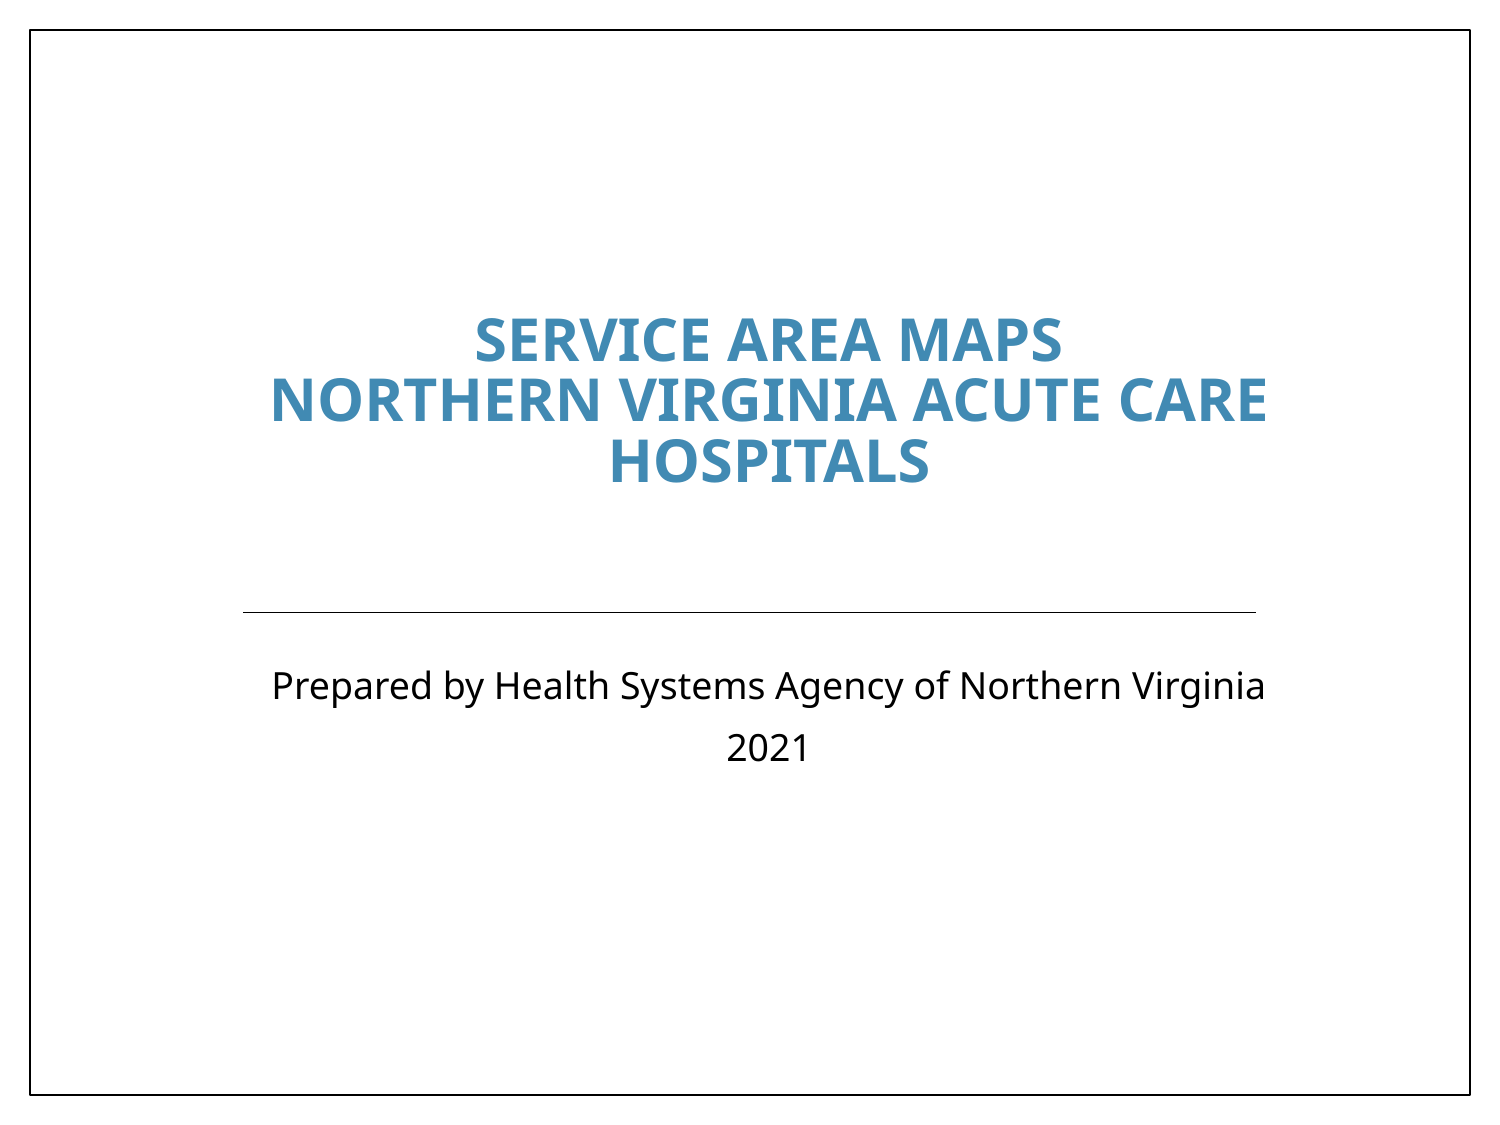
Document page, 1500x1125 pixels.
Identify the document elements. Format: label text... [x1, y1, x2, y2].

title Service Area Maps Northern Virginia Acute Care Hospitals [119, 303, 1419, 574]
subtitle Prepared by Health Systems Agency of Northern Virginia 2021 [255, 660, 1283, 841]
